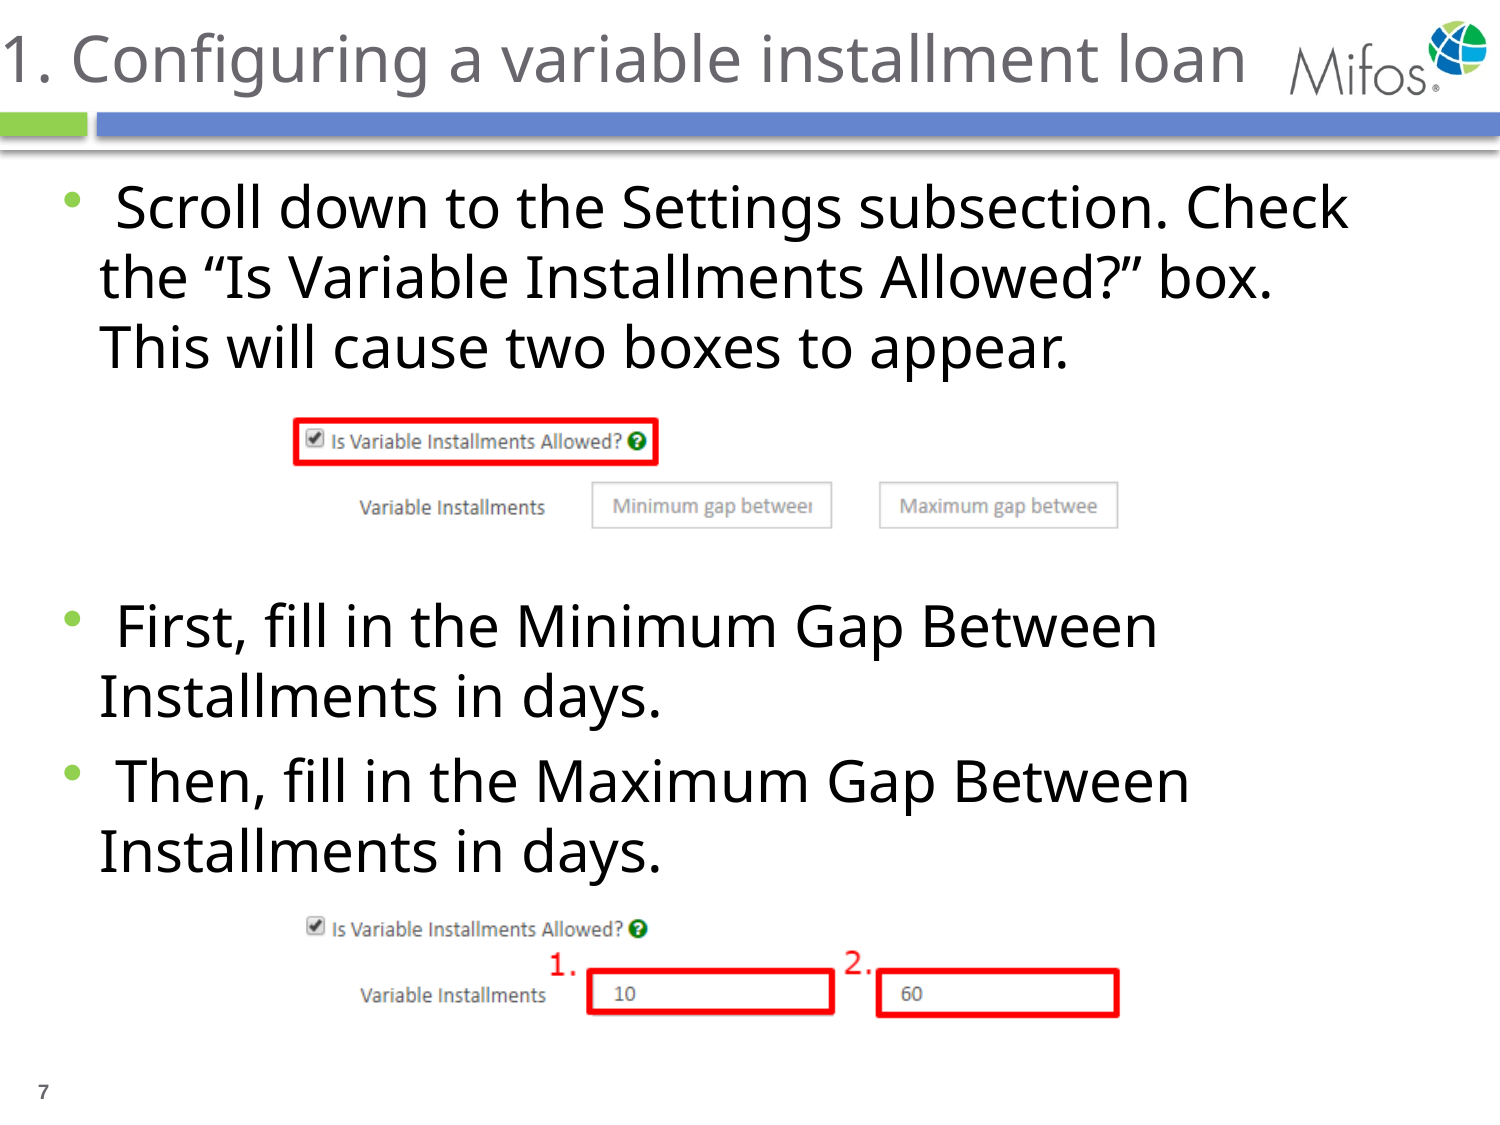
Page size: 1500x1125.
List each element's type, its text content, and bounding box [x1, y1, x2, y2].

title 1. Configuring a variable installment loan [0, 0, 1327, 113]
text_box First, fill in the Minimum Gap Between Installments in days. Then, fill in the Maximum Gap Between Installments in days. [49, 581, 1461, 787]
picture [294, 895, 1142, 1045]
picture [286, 412, 1143, 554]
text_box Scroll down to the Settings subsection. Check the “Is Variable Installments Allowed?” box. This will cause two boxes to appear. [49, 162, 1387, 368]
picture [1327, 12, 1498, 104]
